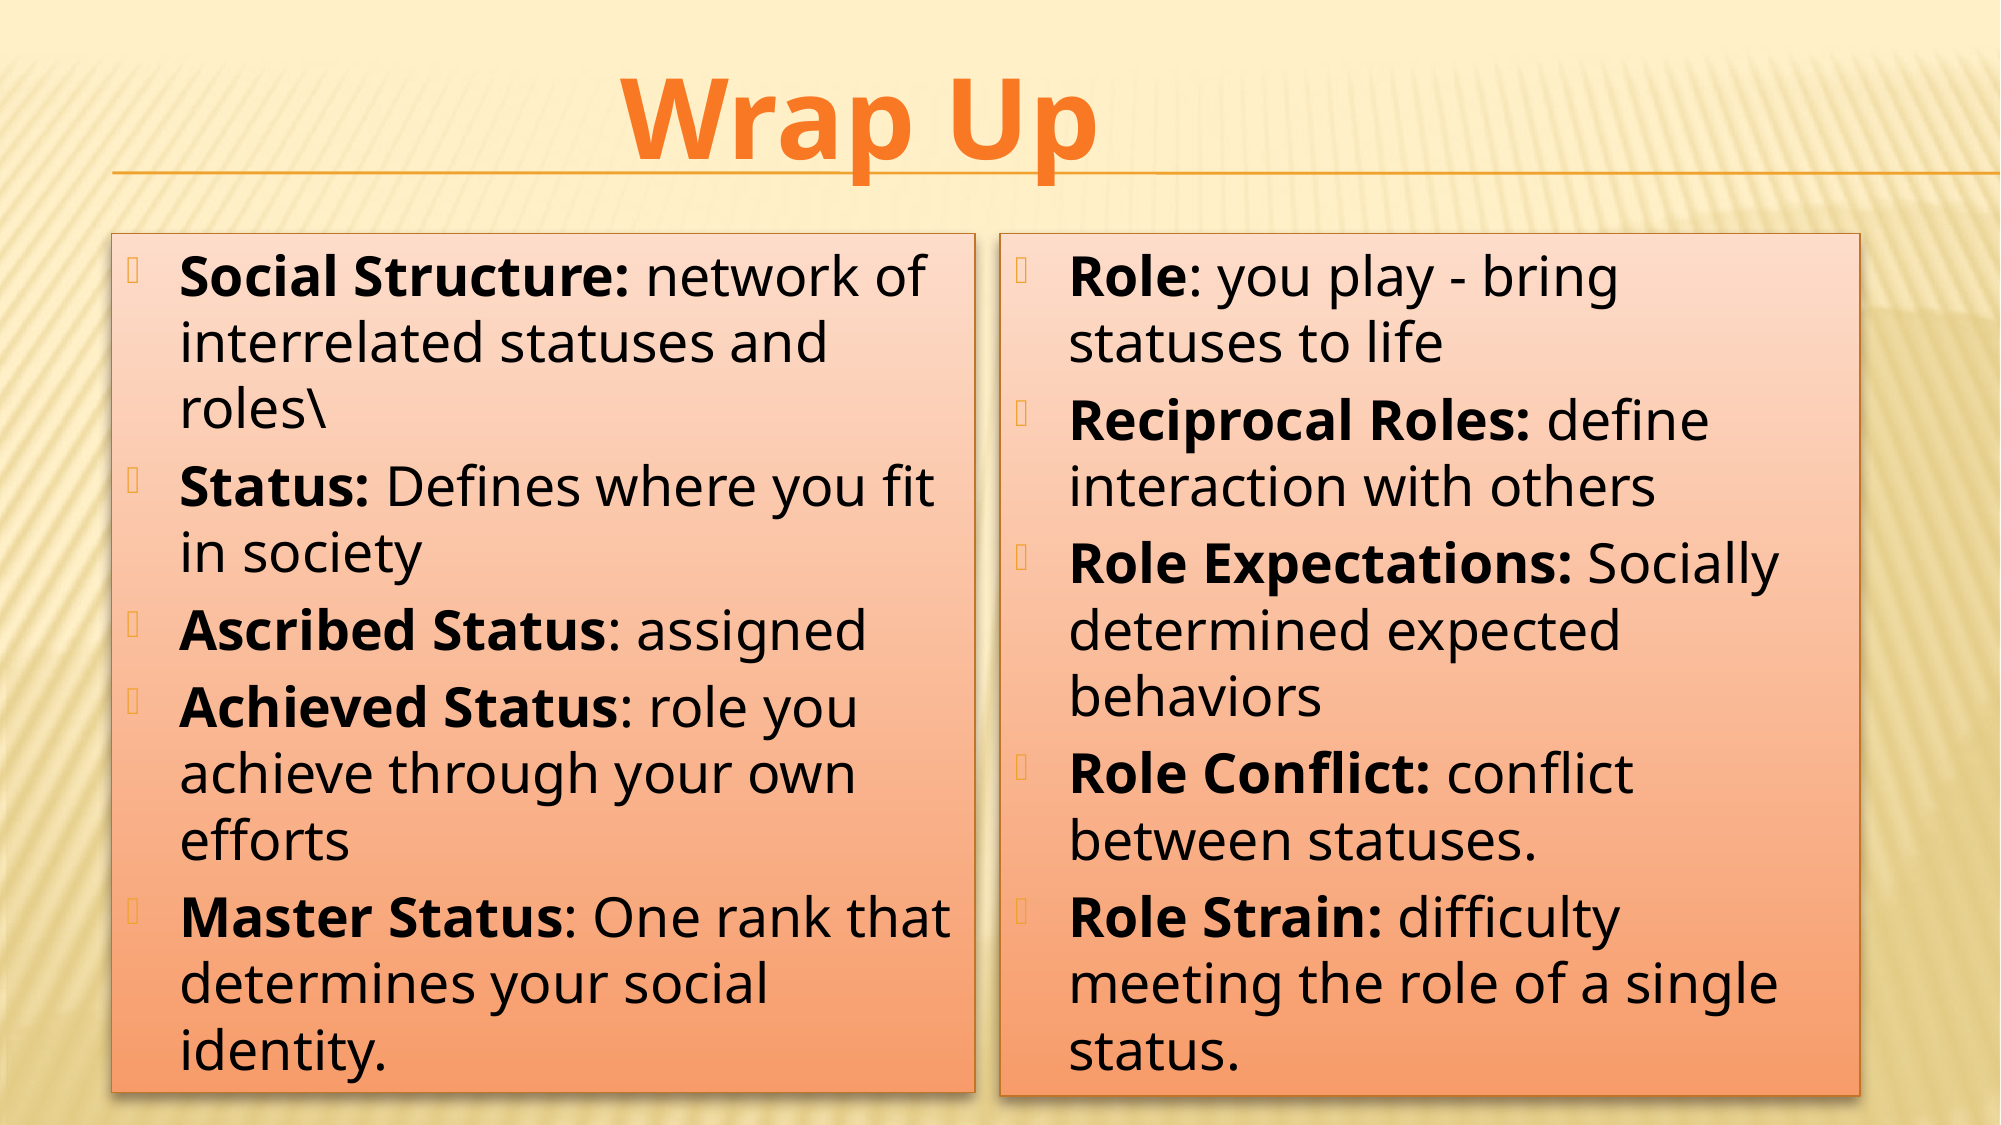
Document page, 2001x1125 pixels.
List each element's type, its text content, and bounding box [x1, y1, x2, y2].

text_box Wrap Up [605, 39, 1117, 190]
list Social Structure: network of interrelated statuses and roles\ Status: Defines where you fit in society Ascribed Status: assigned Achieved Status: role you achieve through your own efforts Master Status: One rank that determines your social identity. [111, 233, 976, 1093]
list Role: you play - bring statuses to life Reciprocal Roles: define interaction with others Role Expectations: Socially determined expected behaviors Role Conflict: conflict between statuses. Role Strain: difficulty meeting the role of a single status. [999, 233, 1861, 1097]
